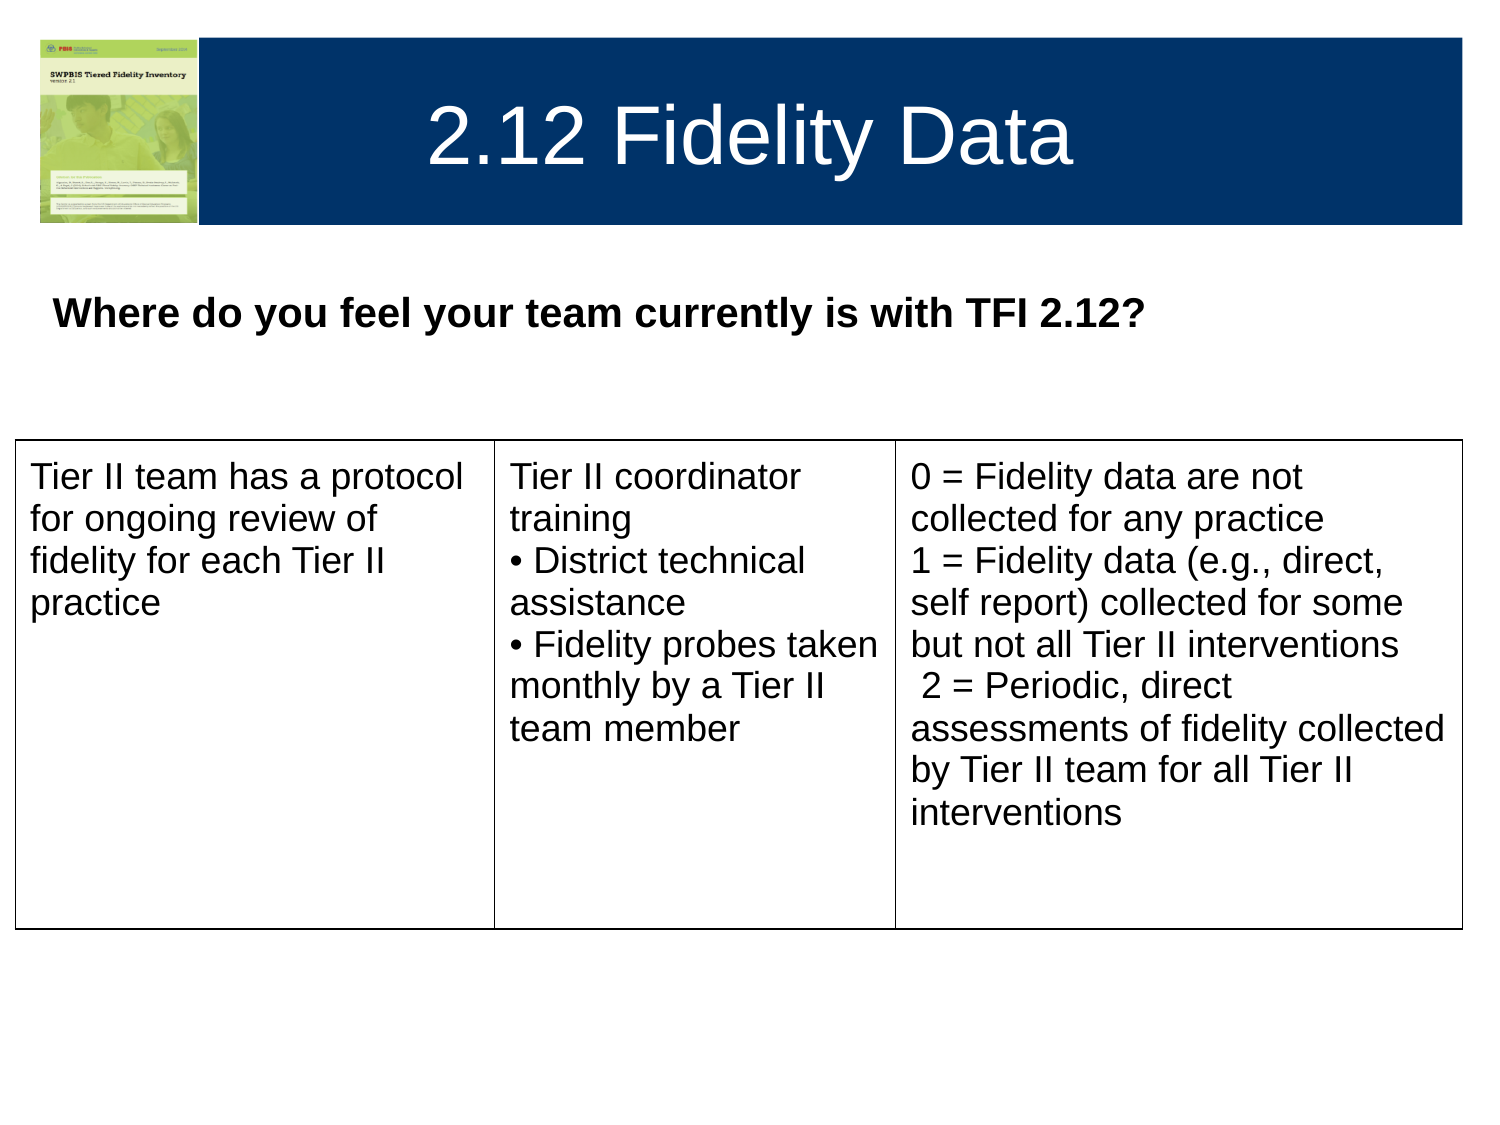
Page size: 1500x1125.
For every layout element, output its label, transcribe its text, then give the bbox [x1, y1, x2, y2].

table_header Tier II coordinator training • District technical assistance • Fidelity probes taken monthly by a Tier II team member [495, 441, 895, 928]
table_header Tier II team has a protocol for ongoing review of fidelity for each Tier II practice [16, 441, 494, 928]
text_box Where do you feel your team currently is with TFI 2.12? [37, 270, 1394, 351]
picture [37, 37, 199, 226]
table_header 0 = Fidelity data are not collected for any practice 1 = Fidelity data (e.g., direct, self report) collected for some but not all Tier II interventions 2 = Periodic, direct assessments of fidelity collected by Tier II team for all Tier II interventions [896, 441, 1462, 928]
title 2.12 Fidelity Data [201, 37, 1463, 225]
